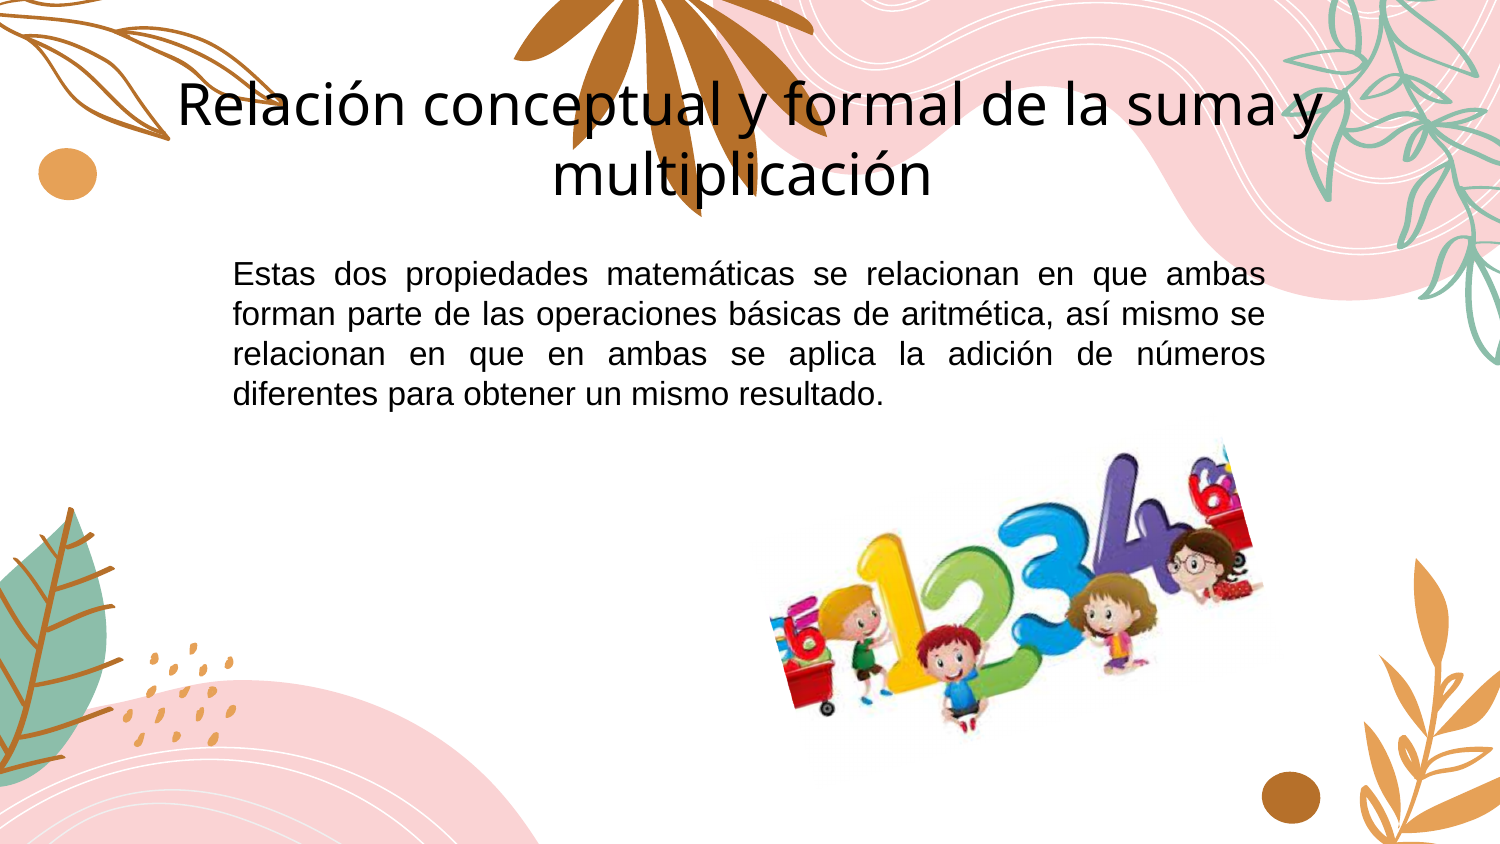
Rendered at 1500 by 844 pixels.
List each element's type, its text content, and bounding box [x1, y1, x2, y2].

text_box Relación conceptual y formal de la suma y multiplicación [154, 59, 1345, 214]
text_box Estas dos propiedades matemáticas se relacionan en que ambas forman parte de las operaciones básicas de aritmética, así mismo se relacionan en que en ambas se aplica la adición de números diferentes para obtener un mismo resultado. [217, 245, 1283, 420]
picture [750, 413, 1283, 788]
